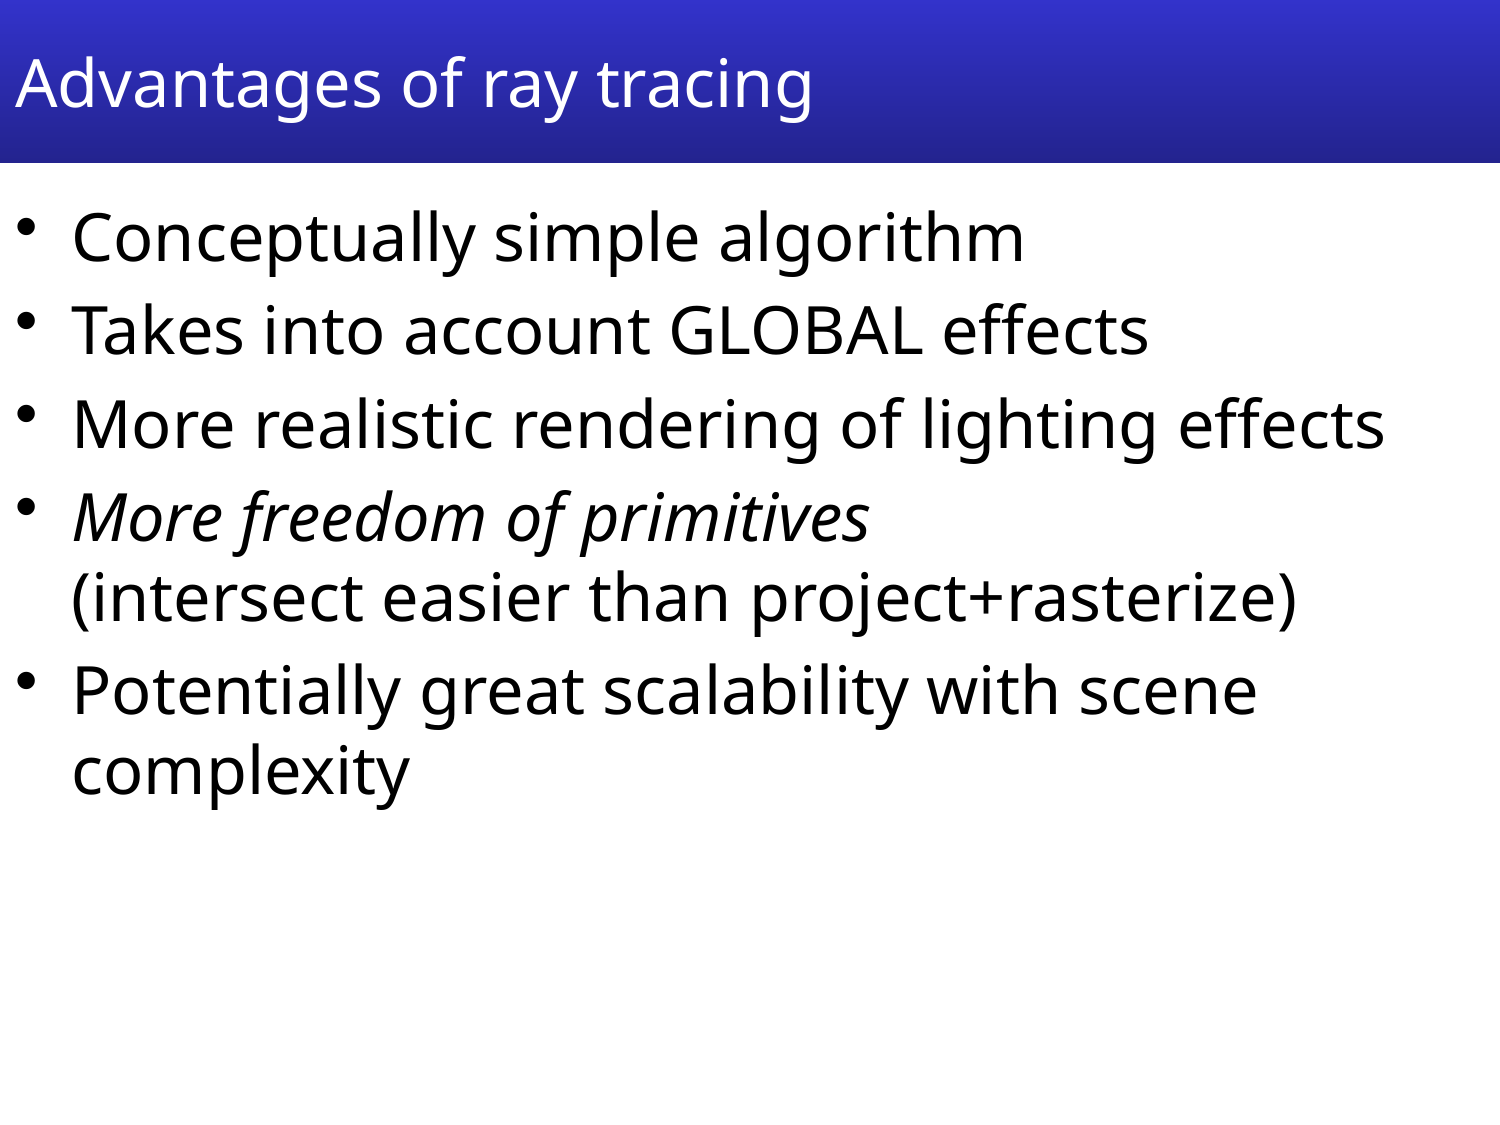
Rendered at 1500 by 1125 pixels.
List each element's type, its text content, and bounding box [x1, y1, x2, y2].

list Conceptually simple algorithm Takes into account GLOBAL effects More realistic rendering of lighting effects More freedom of primitives (intersect easier than project+rasterize) Potentially great scalability with scene complexity [0, 187, 1500, 1088]
title Advantages of ray tracing [0, 0, 1500, 163]
